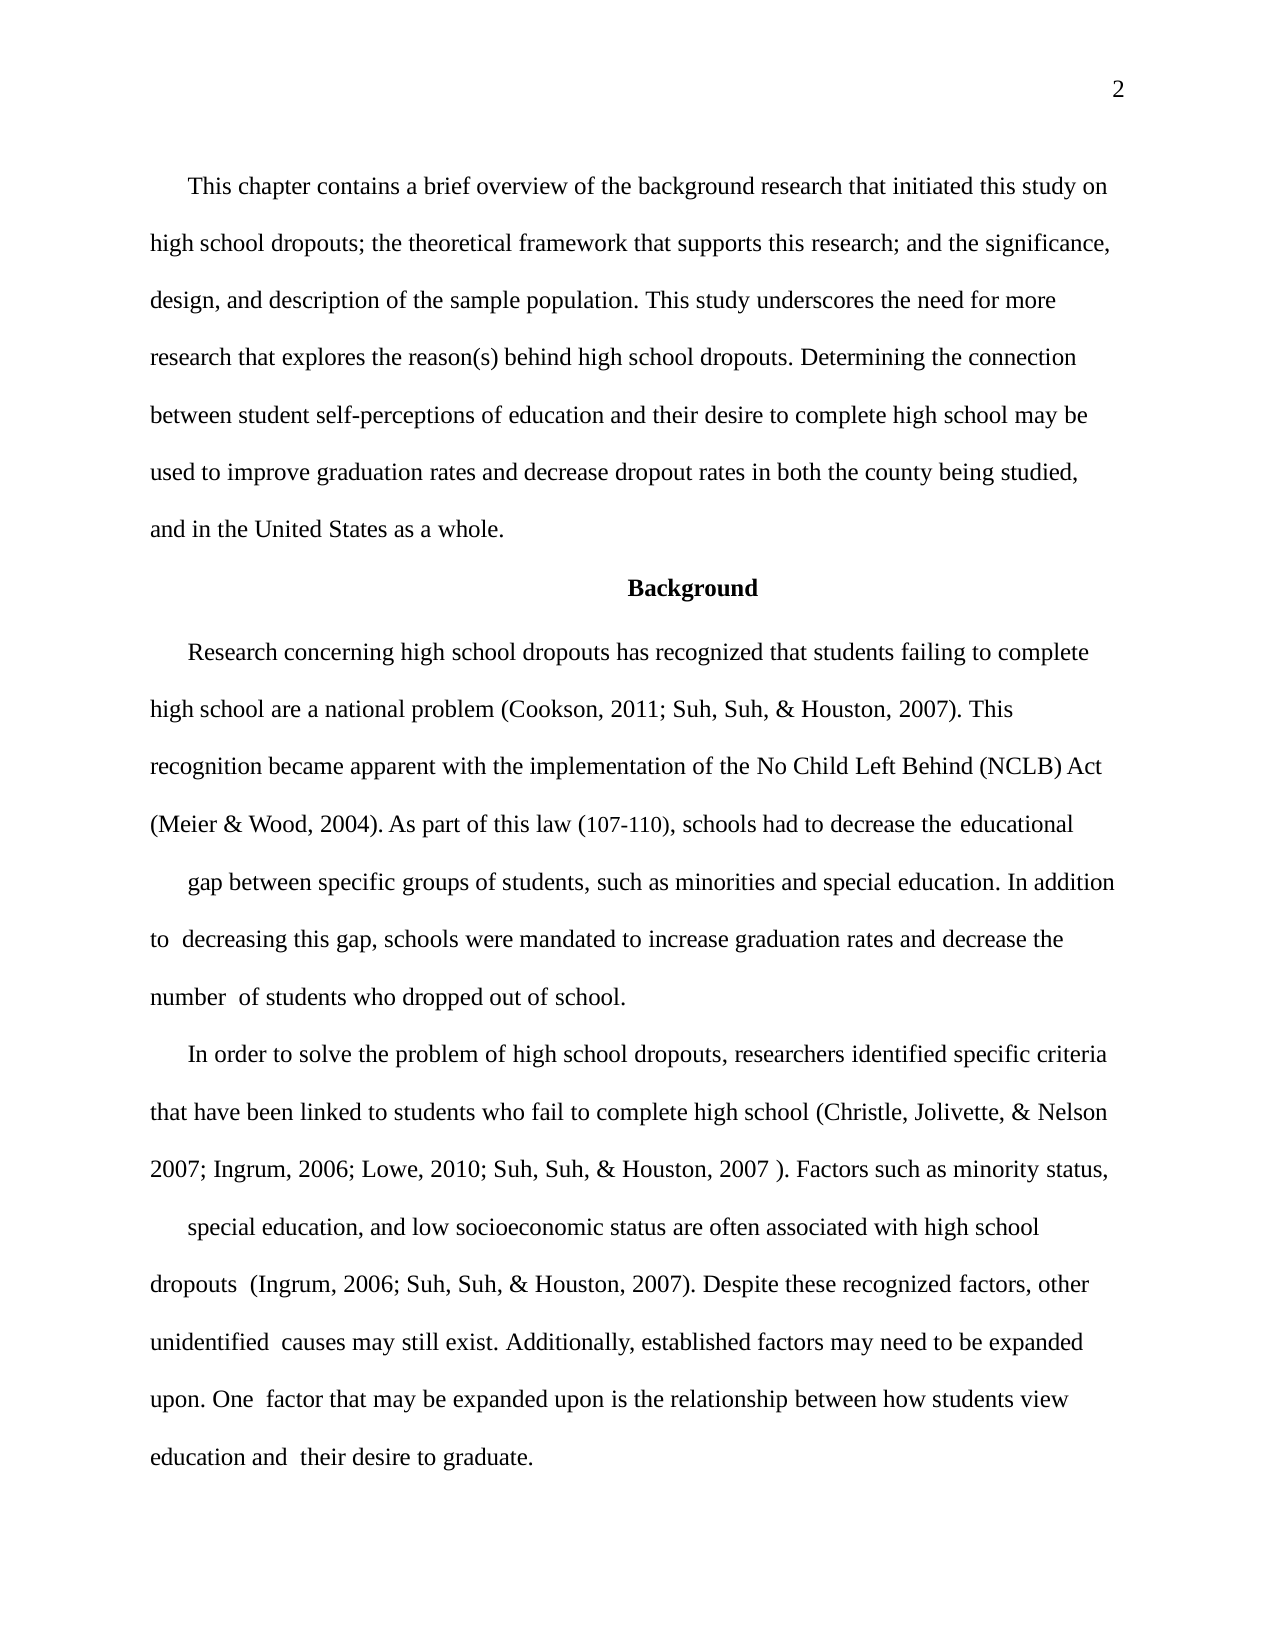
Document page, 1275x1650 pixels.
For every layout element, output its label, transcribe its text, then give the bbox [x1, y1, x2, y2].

text_box 2 This chapter contains a brief overview of the background research that initiated this study on high school dropouts; the theoretical framework that supports this research; and the significance, design, and description of the sample population. This study underscores the need for more research that explores the reason(s) behind high school dropouts. Determining the connection between student self-perceptions of education and their desire to complete high school may be used to improve graduation rates and decrease dropout rates in both the county being studied, and in the United States as a whole. Background Research concerning high school dropouts has recognized that students failing to complete high school are a national problem (Cookson, 2011; Suh, Suh, & Houston, 2007). This recognition became apparent with the implementation of the No Child Left Behind (NCLB) Act (Meier & Wood, 2004). As part of this law (107-110), schools had to decrease the educational gap between specific groups of students, such as minorities and special education. In addition to decreasing this gap, schools were mandated to increase graduation rates and decrease the number of students who dropped out of school. In order to solve the problem of high school dropouts, researchers identified specific criteria that have been linked to students who fail to complete high school (Christle, Jolivette, & Nelson 2007; Ingrum, 2006; Lowe, 2010; Suh, Suh, & Houston, 2007 ). Factors such as minority status, special education, and low socioeconomic status are often associated with high school dropouts (Ingrum, 2006; Suh, Suh, & Houston, 2007). Despite these recognized factors, other unidentified causes may still exist. Additionally, established factors may need to be expanded upon. One factor that may be expanded upon is the relationship between how students view education and their desire to graduate. [147, 70, 1128, 1471]
